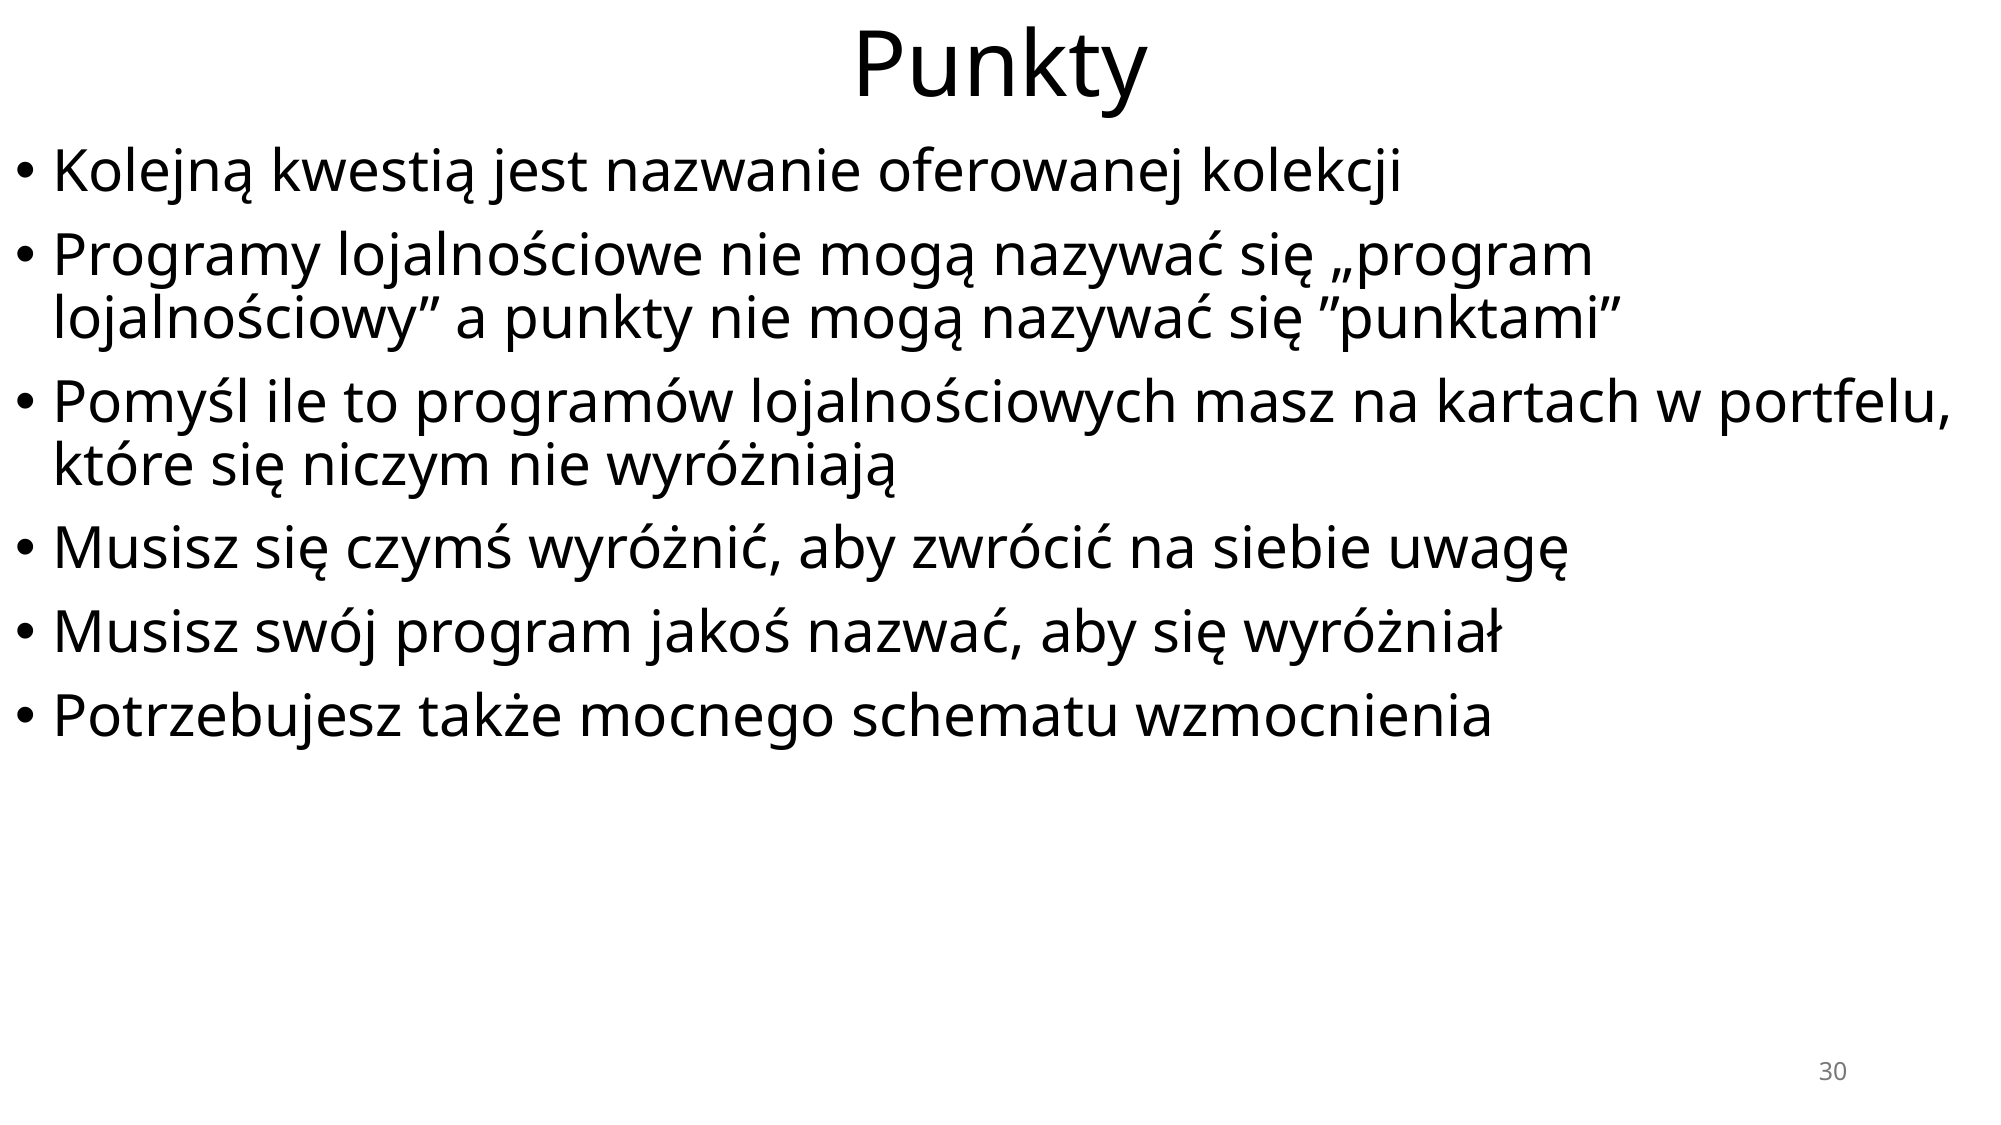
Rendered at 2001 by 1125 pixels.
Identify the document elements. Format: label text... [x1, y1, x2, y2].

slide_number 30 [1412, 1042, 1863, 1103]
title Punkty [137, 0, 1863, 133]
list Kolejną kwestią jest nazwanie oferowanej kolekcji Programy lojalnościowe nie mogą nazywać się „program lojalnościowy” a punkty nie mogą nazywać się ”punktami” Pomyśl ile to programów lojalnościowych masz na kartach w portfelu, które się niczym nie wyróżniają Musisz się czymś wyróżnić, aby zwrócić na siebie uwagę Musisz swój program jakoś nazwać, aby się wyróżniał Potrzebujesz także mocnego schematu wzmocnienia [0, 133, 2000, 1082]
